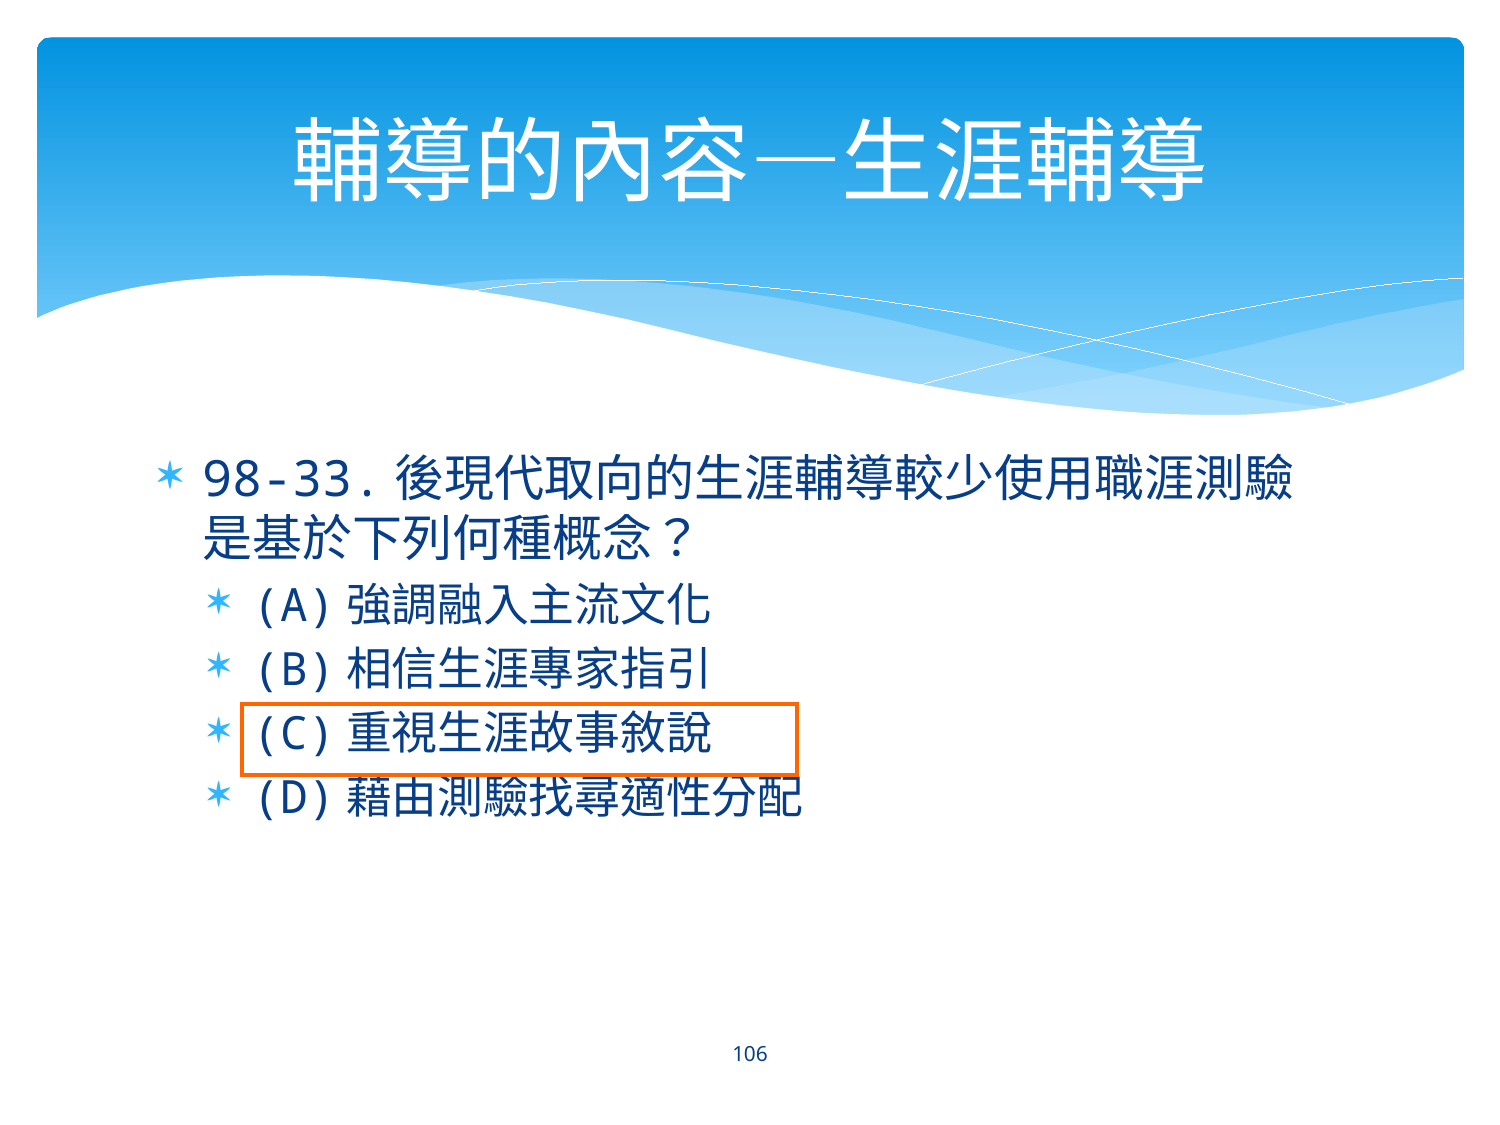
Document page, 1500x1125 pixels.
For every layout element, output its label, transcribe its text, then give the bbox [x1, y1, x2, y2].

title 輔導的內容—生涯輔導 [74, 55, 1426, 262]
text_box 106 [654, 1025, 846, 1086]
text_box [242, 704, 798, 776]
list 98-33.後現代取向的生涯輔導較少使用職涯測驗是基於下列何種概念？ (A)強調融入主流文化 (B)相信生涯專家指引 (C)重視生涯故事敘說 (D)藉由測驗找尋適性分配 [142, 438, 1359, 1006]
